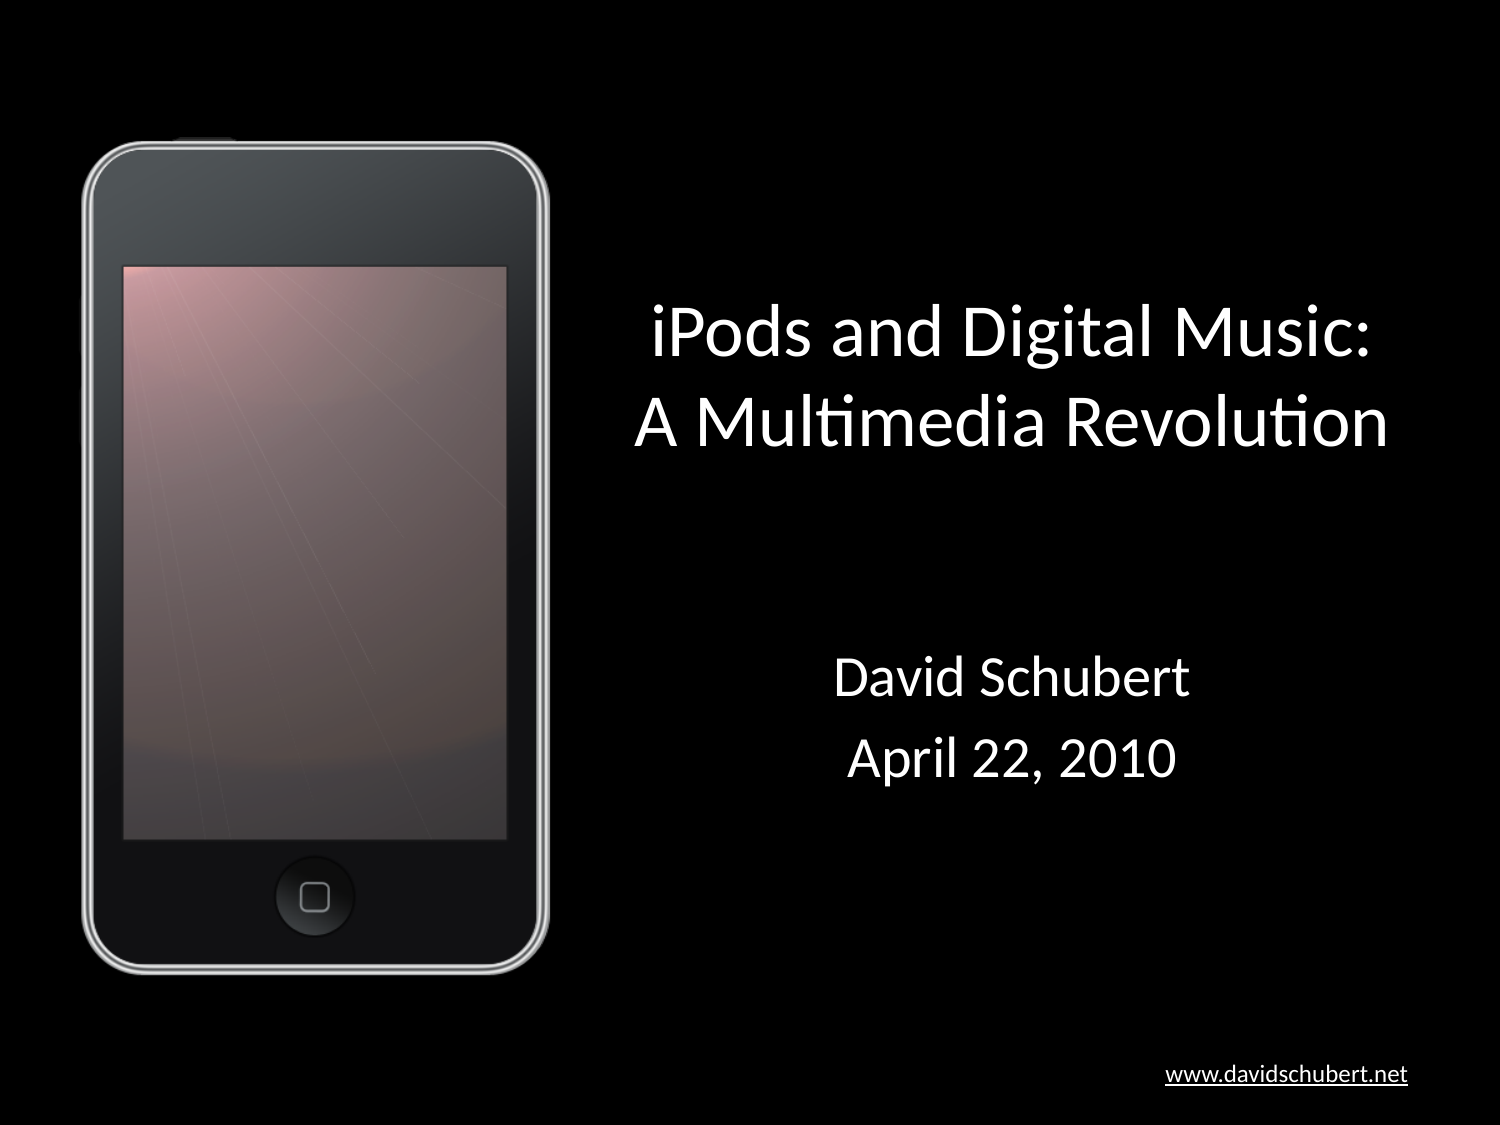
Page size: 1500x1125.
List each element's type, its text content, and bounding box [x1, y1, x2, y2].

title iPods and Digital Music: A Multimedia Revolution [611, 251, 1415, 493]
picture [38, 125, 585, 999]
subtitle David Schubert April 22, 2010 [666, 630, 1358, 918]
